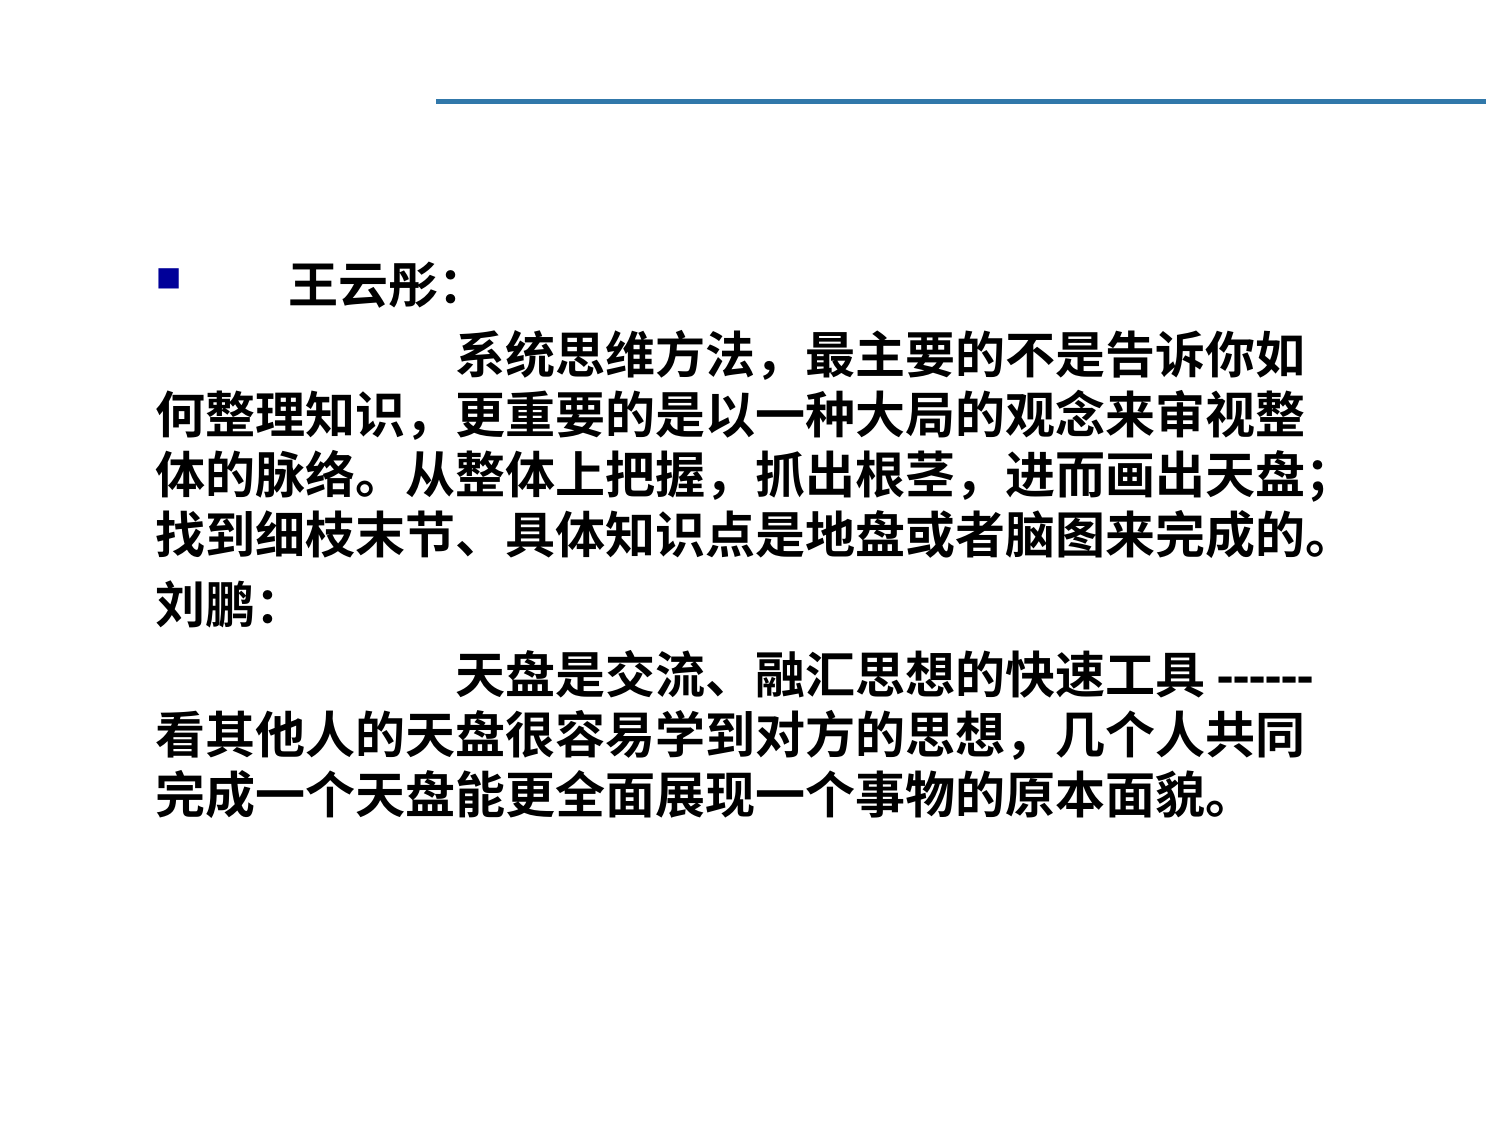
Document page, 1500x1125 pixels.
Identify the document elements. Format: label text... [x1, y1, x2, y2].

list 王云彤： 系统思维方法，最主要的不是告诉你如何整理知识，更重要的是以一种大局的观念来审视整体的脉络。从整体上把握，抓出根茎，进而画出天盘；找到细枝末节、具体知识点是地盘或者脑图来完成的。 刘鹏： 天盘是交流、融汇思想的快速工具------看其他人的天盘很容易学到对方的思想，几个人共同完成一个天盘能更全面展现一个事物的原本面貌。 [140, 246, 1370, 885]
